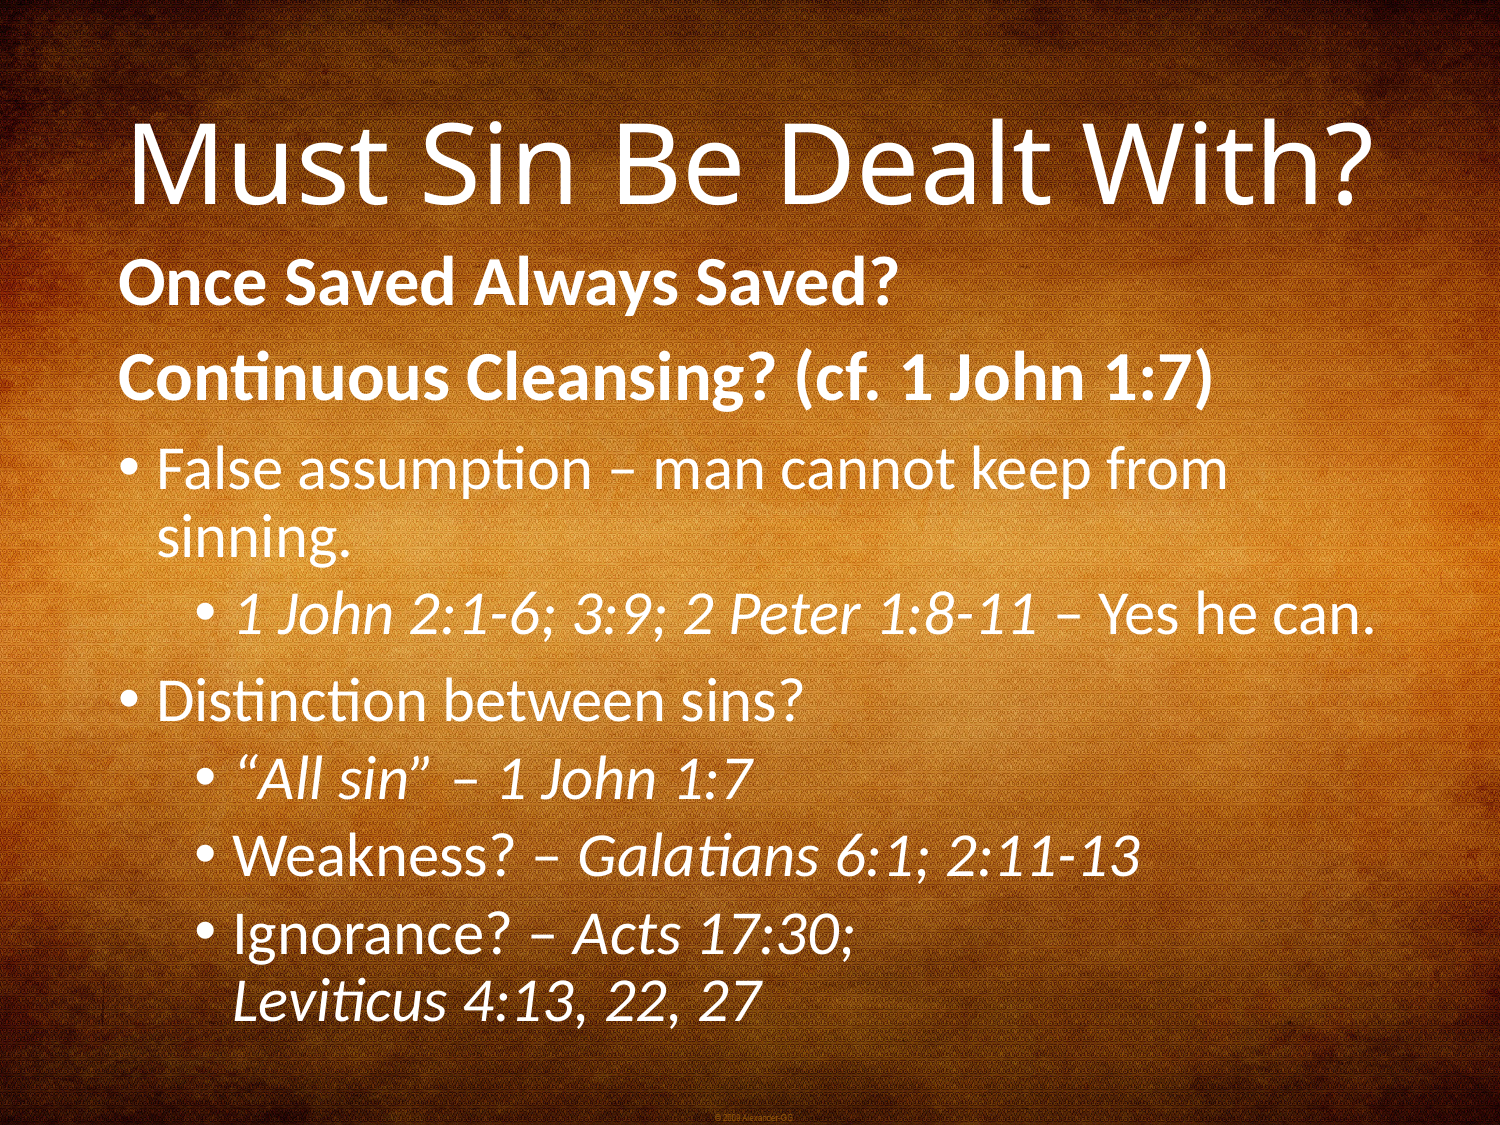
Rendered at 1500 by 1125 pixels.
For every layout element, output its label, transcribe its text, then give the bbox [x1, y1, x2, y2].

title Must Sin Be Dealt With? [103, 59, 1397, 236]
list Once Saved Always Saved? Continuous Cleansing? (cf. 1 John 1:7) False assumption – man cannot keep from sinning. 1 John 2:1-6; 3:9; 2 Peter 1:8-11 – Yes he can. Distinction between sins? “All sin” – 1 John 1:7 Weakness? – Galatians 6:1; 2:11-13 Ignorance? – Acts 17:30; Leviticus 4:13, 22, 27 [103, 236, 1397, 1074]
picture [0, 0, 1500, 1125]
